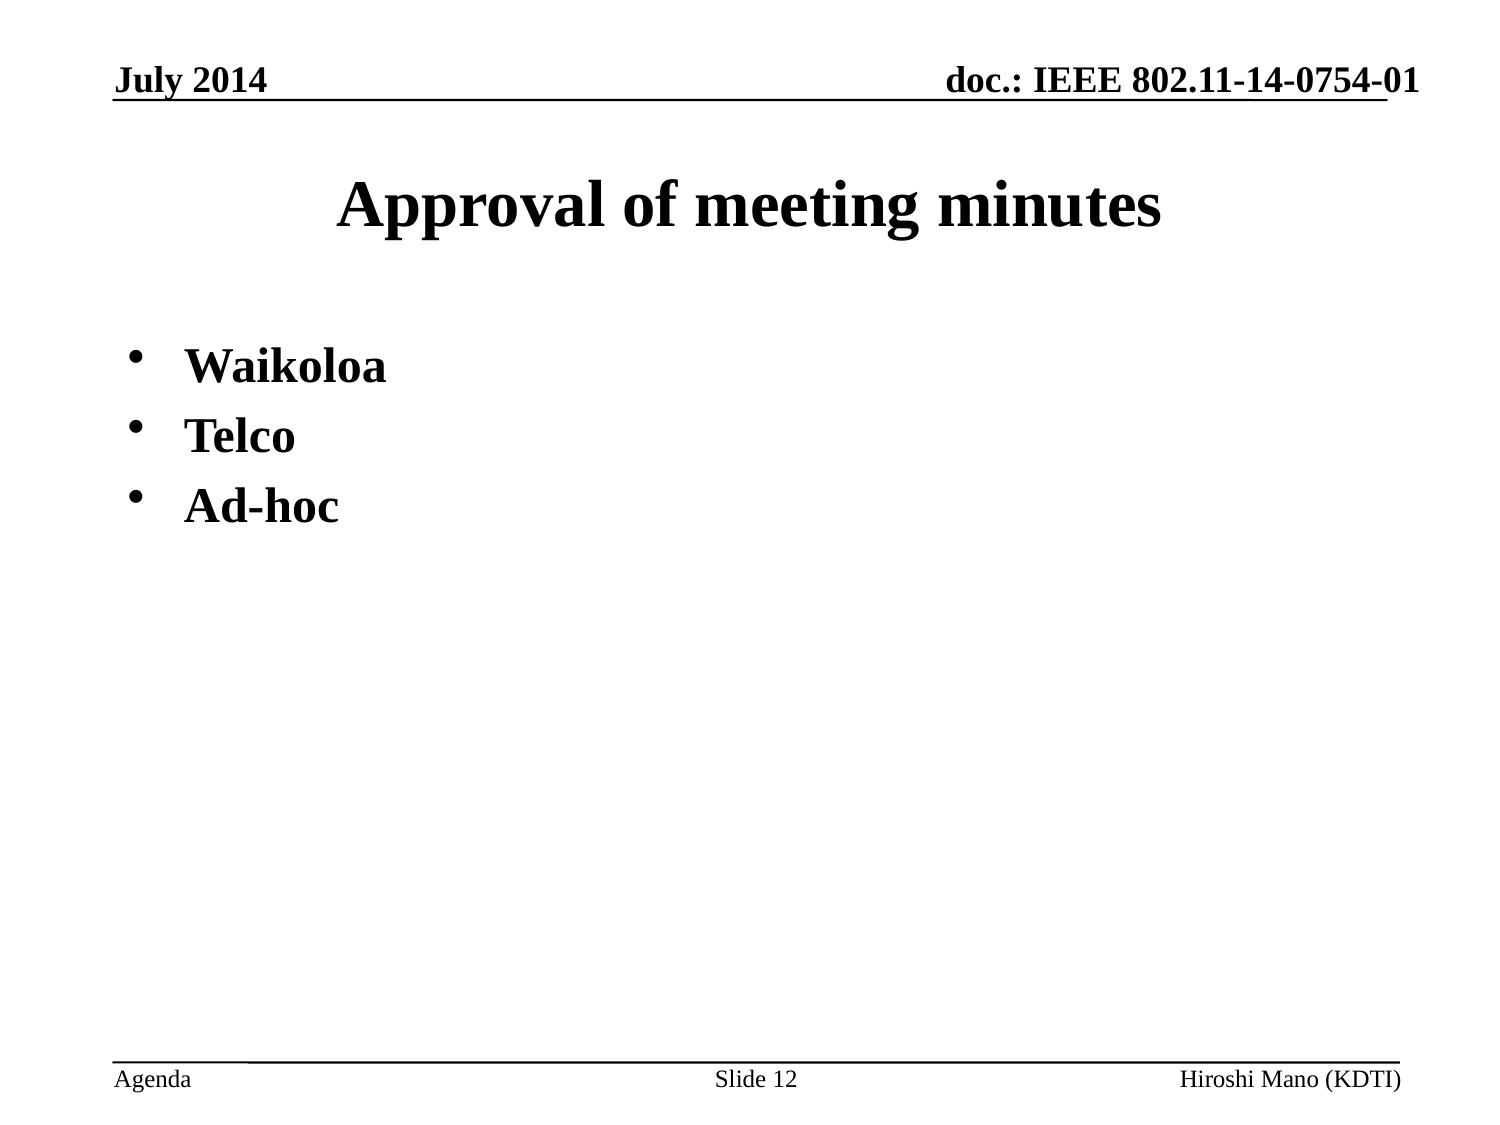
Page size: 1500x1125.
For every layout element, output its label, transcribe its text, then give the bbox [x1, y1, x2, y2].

title Approval of meeting minutes [112, 112, 1388, 288]
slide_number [114, 54, 270, 101]
slide_number Slide 12 [712, 1061, 800, 1093]
list Waikoloa Telco Ad-hoc [112, 324, 1388, 1001]
footer Hiroshi Mano (KDTI) [1171, 1061, 1402, 1093]
